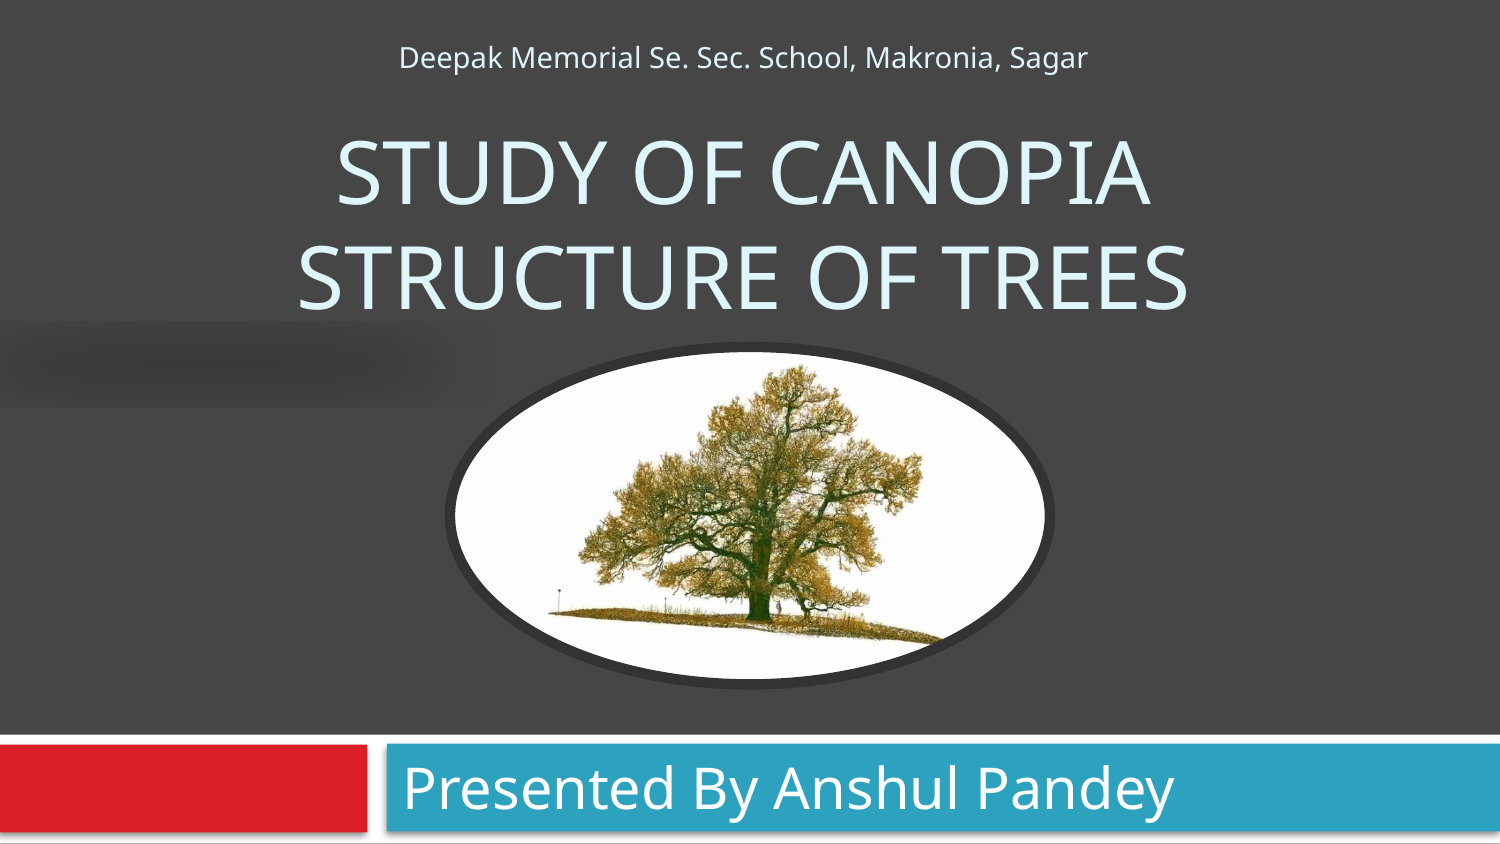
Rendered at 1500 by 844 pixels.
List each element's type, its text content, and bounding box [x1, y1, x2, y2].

title Study of Canopia structure of trees [212, 0, 1275, 335]
footer Deepak Memorial Se. Sec. School, Makronia, Sagar [262, 34, 1225, 80]
subtitle Presented By Anshul Pandey [387, 744, 1457, 829]
picture [449, 346, 1051, 685]
